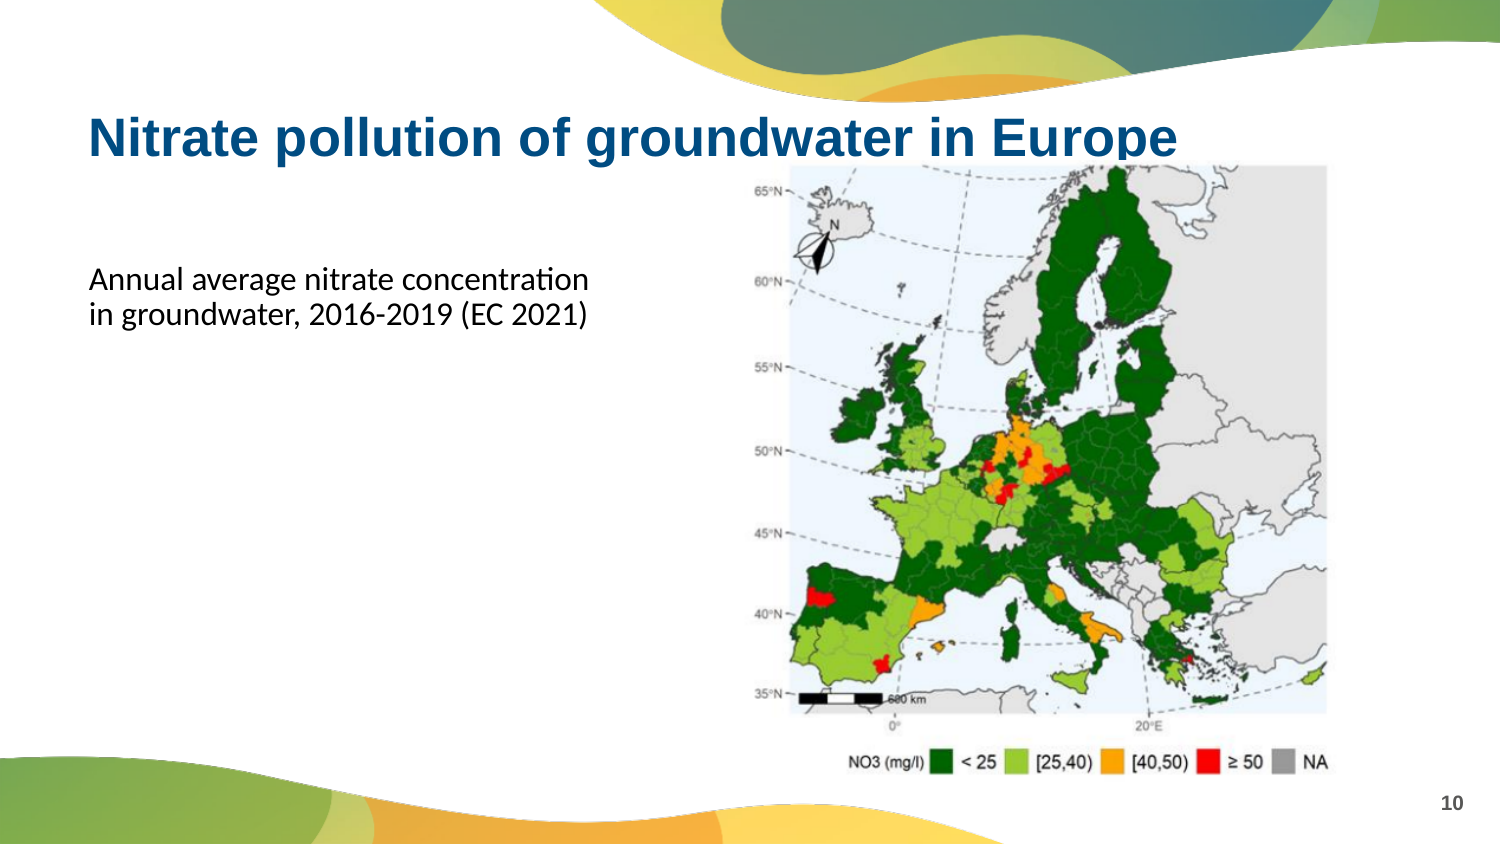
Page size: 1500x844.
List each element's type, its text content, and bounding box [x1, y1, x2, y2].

slide_number 10 [1141, 780, 1479, 826]
title Nitrate pollution of groundwater in Europe [73, 94, 1480, 184]
picture [0, 0, 1500, 120]
list Annual average nitrate concentration in groundwater, 2016-2019 (EC 2021) [73, 253, 624, 462]
picture [0, 160, 1500, 844]
